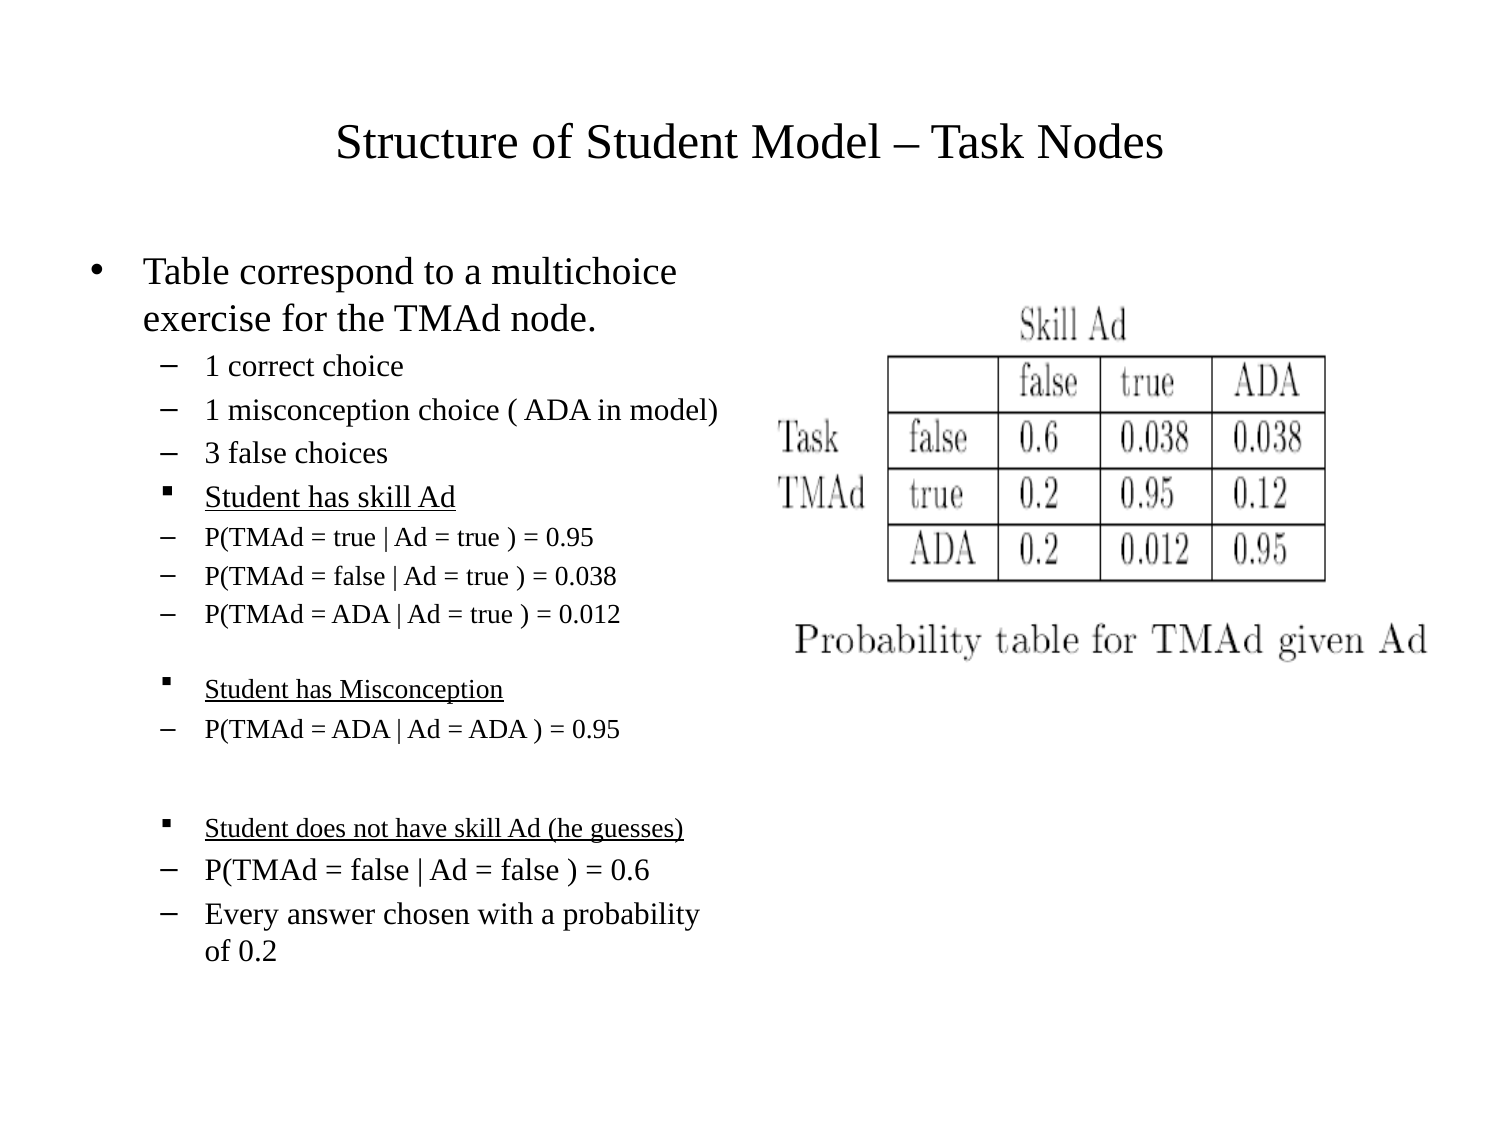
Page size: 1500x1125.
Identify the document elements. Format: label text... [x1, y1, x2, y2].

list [749, 262, 1413, 626]
picture [787, 612, 1438, 673]
list Table correspond to a multichoice exercise for the TMAd node. 1 correct choice 1 misconception choice ( ADA in model) 3 false choices Student has skill Ad P(TMAd = true | Ad = true ) = 0.95 P(TMAd = false | Ad = true ) = 0.038 P(TMAd = ADA | Ad = true ) = 0.012 Student has Misconception P(TMAd = ADA | Ad = ADA ) = 0.95 Student does not have skill Ad (he guesses) P(TMAd = false | Ad = false ) = 0.6 Every answer chosen with a probability of 0.2 [75, 237, 738, 1005]
title Structure of Student Model – Task Nodes [75, 45, 1425, 233]
